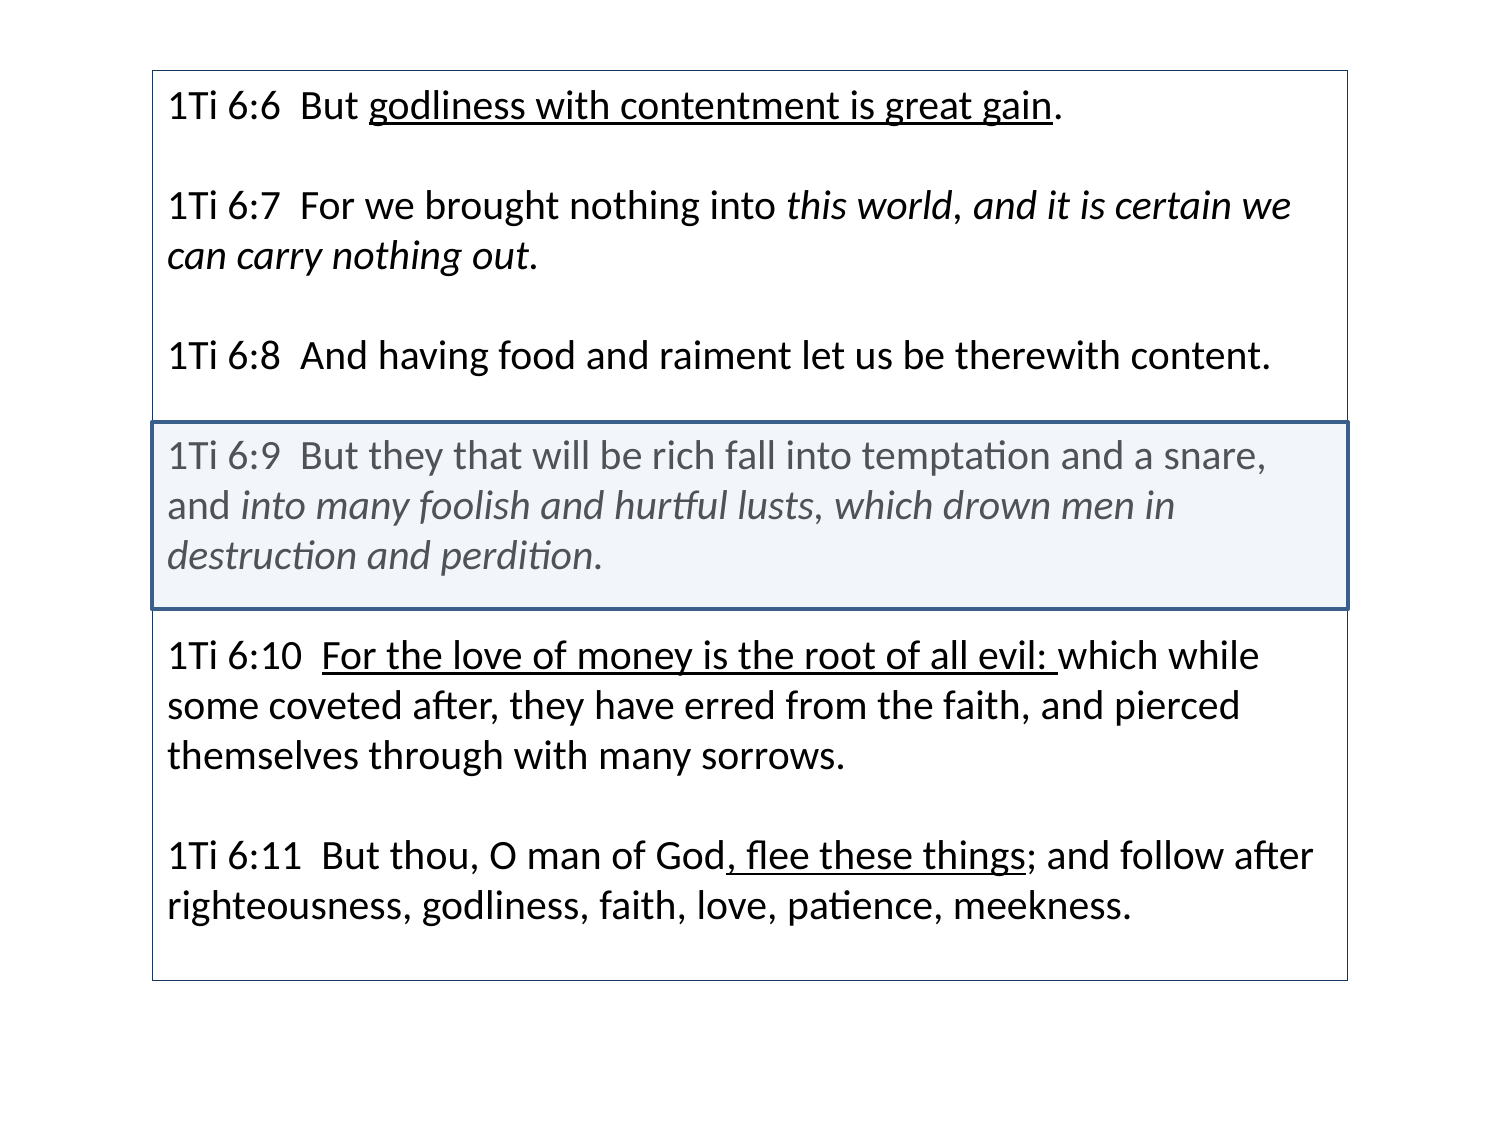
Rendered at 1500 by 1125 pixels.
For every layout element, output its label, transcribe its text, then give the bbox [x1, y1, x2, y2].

text_box 1Ti 6:6 But godliness with contentment is great gain. 1Ti 6:7 For we brought nothing into this world, and it is certain we can carry nothing out. 1Ti 6:8 And having food and raiment let us be therewith content. 1Ti 6:9 But they that will be rich fall into temptation and a snare, and into many foolish and hurtful lusts, which drown men in destruction and perdition. 1Ti 6:10 For the love of money is the root of all evil: which while some coveted after, they have erred from the faith, and pierced themselves through with many sorrows. 1Ti 6:11 But thou, O man of God, flee these things; and follow after righteousness, godliness, faith, love, patience, meekness. [152, 611, 1348, 981]
text_box [150, 420, 1350, 611]
text_box 1Ti 6:6 But godliness with contentment is great gain. 1Ti 6:7 For we brought nothing into this world, and it is certain we can carry nothing out. 1Ti 6:8 And having food and raiment let us be therewith content. 1Ti 6:9 But they that will be rich fall into temptation and a snare, and into many foolish and hurtful lusts, which drown men in destruction and perdition. 1Ti 6:10 For the love of money is the root of all evil: which while some coveted after, they have erred from the faith, and pierced themselves through with many sorrows. 1Ti 6:11 But thou, O man of God, flee these things; and follow after righteousness, godliness, faith, love, patience, meekness. [152, 70, 1348, 420]
